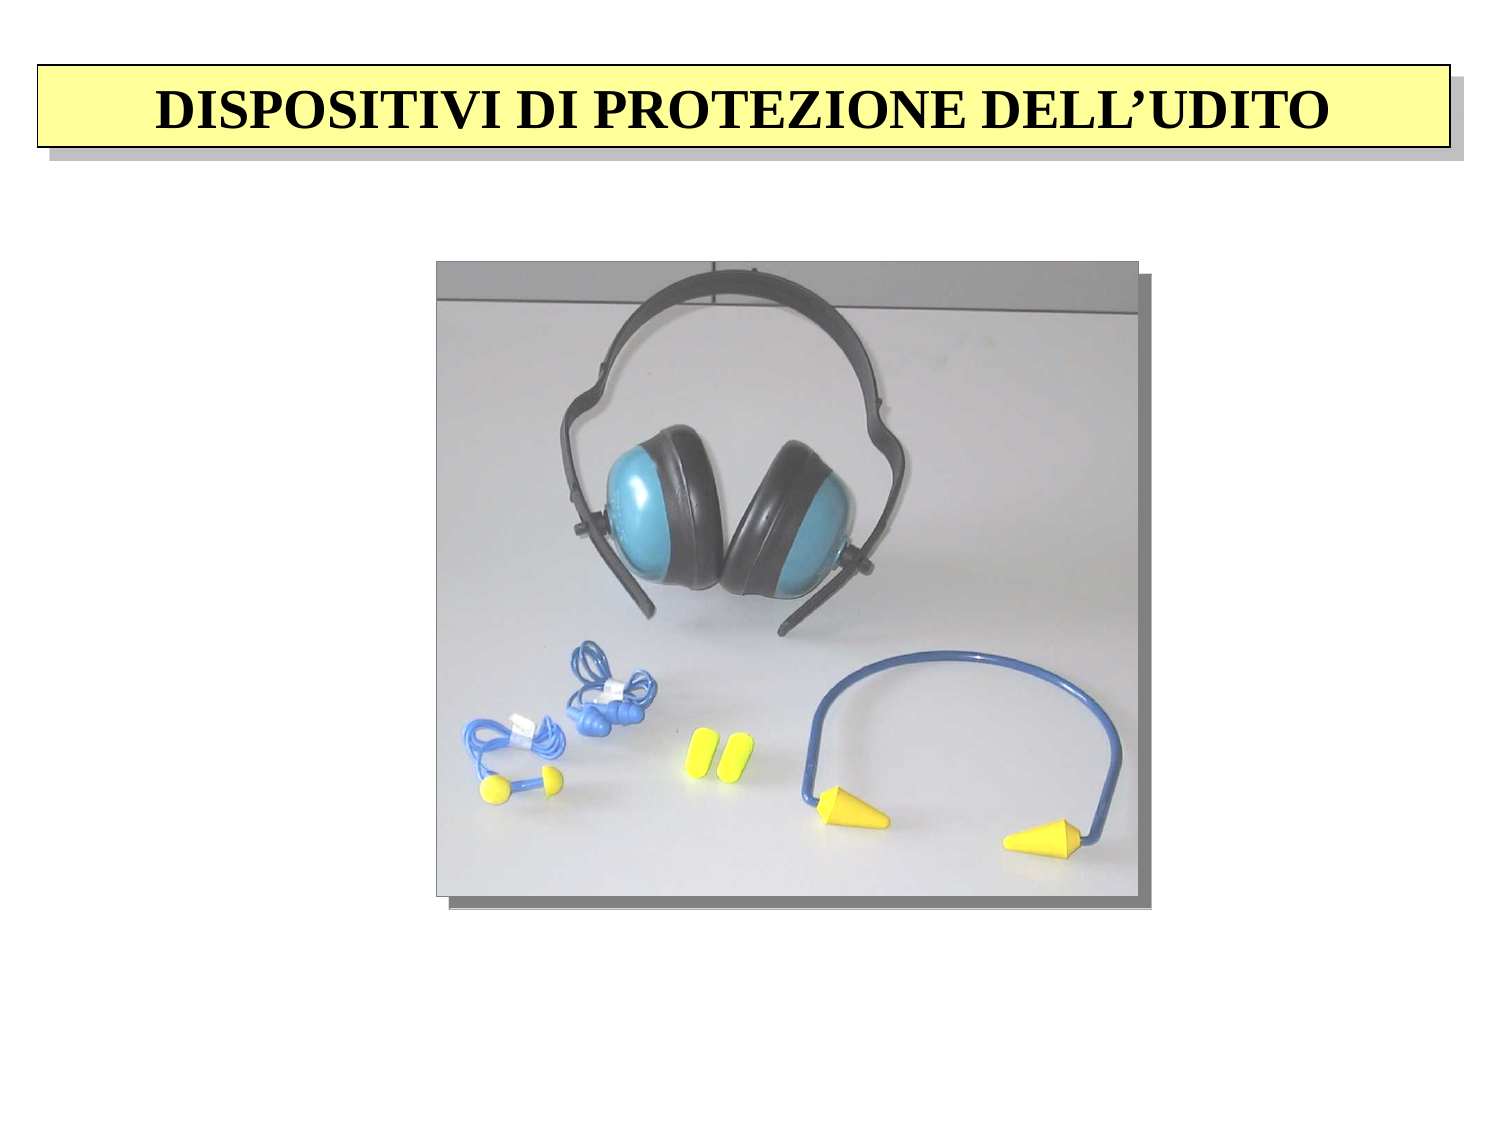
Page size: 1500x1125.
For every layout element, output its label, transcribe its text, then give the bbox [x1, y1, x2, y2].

picture [437, 262, 1138, 896]
text_box DISPOSITIVI DI PROTEZIONE DELL’UDITO [37, 64, 1450, 148]
